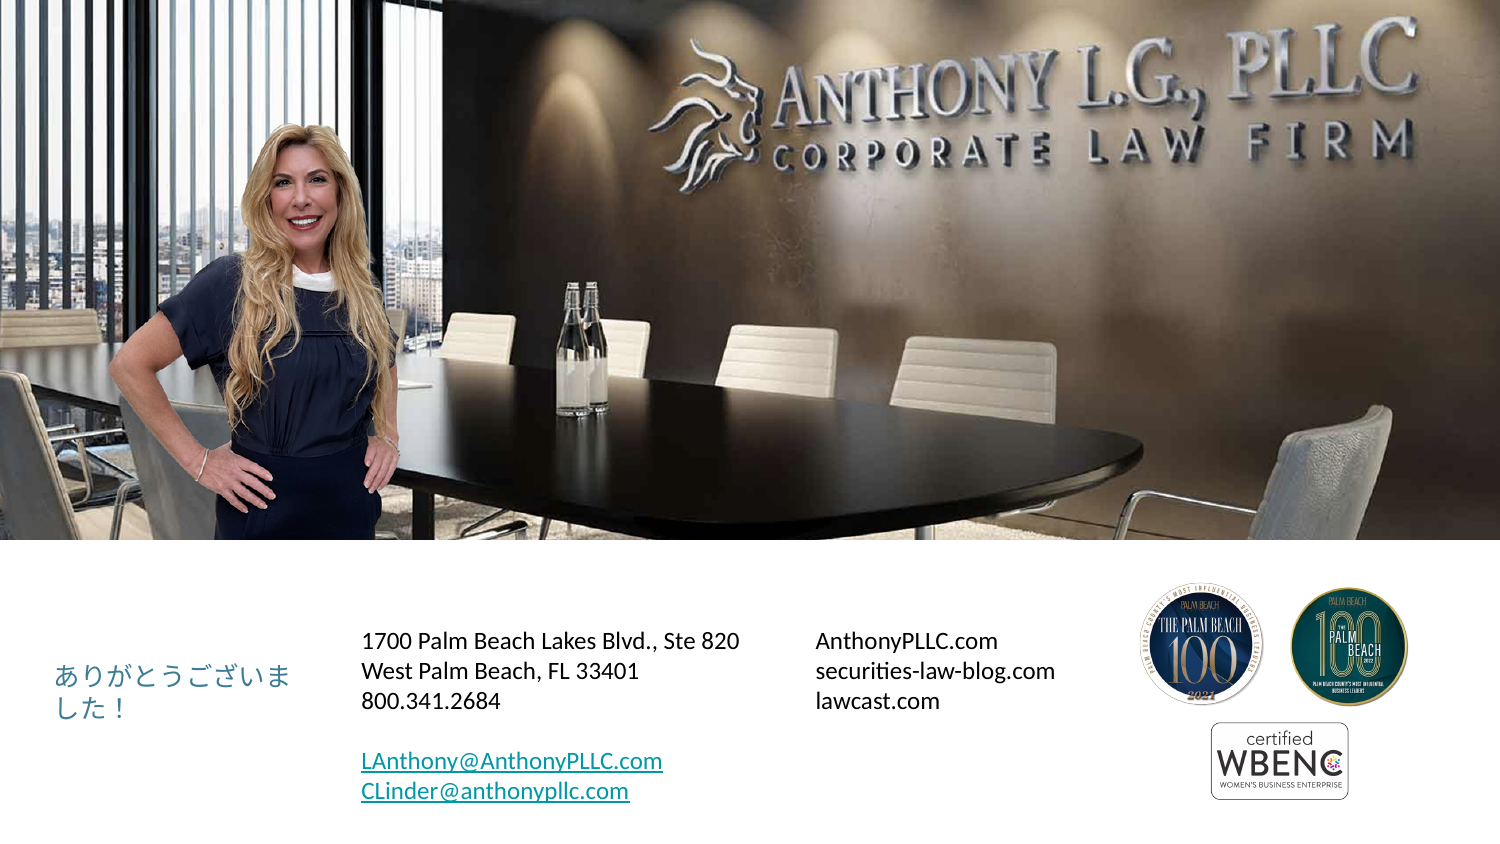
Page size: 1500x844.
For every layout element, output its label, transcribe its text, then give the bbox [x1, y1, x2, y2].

picture [0, 0, 1500, 540]
text_box AnthonyPLLC.com securities-law-blog.com lawcast.com [800, 617, 1126, 723]
text_box ありがとうございました！ [38, 645, 324, 740]
text_box 1700 Palm Beach Lakes Blvd., Ste 820 West Palm Beach, FL 33401 800.341.2684 LAnthony@AnthonyPLLC.com CLinder@anthonypllc.com [346, 617, 774, 842]
picture [1208, 720, 1351, 802]
picture [1283, 582, 1413, 713]
picture [1132, 575, 1270, 712]
